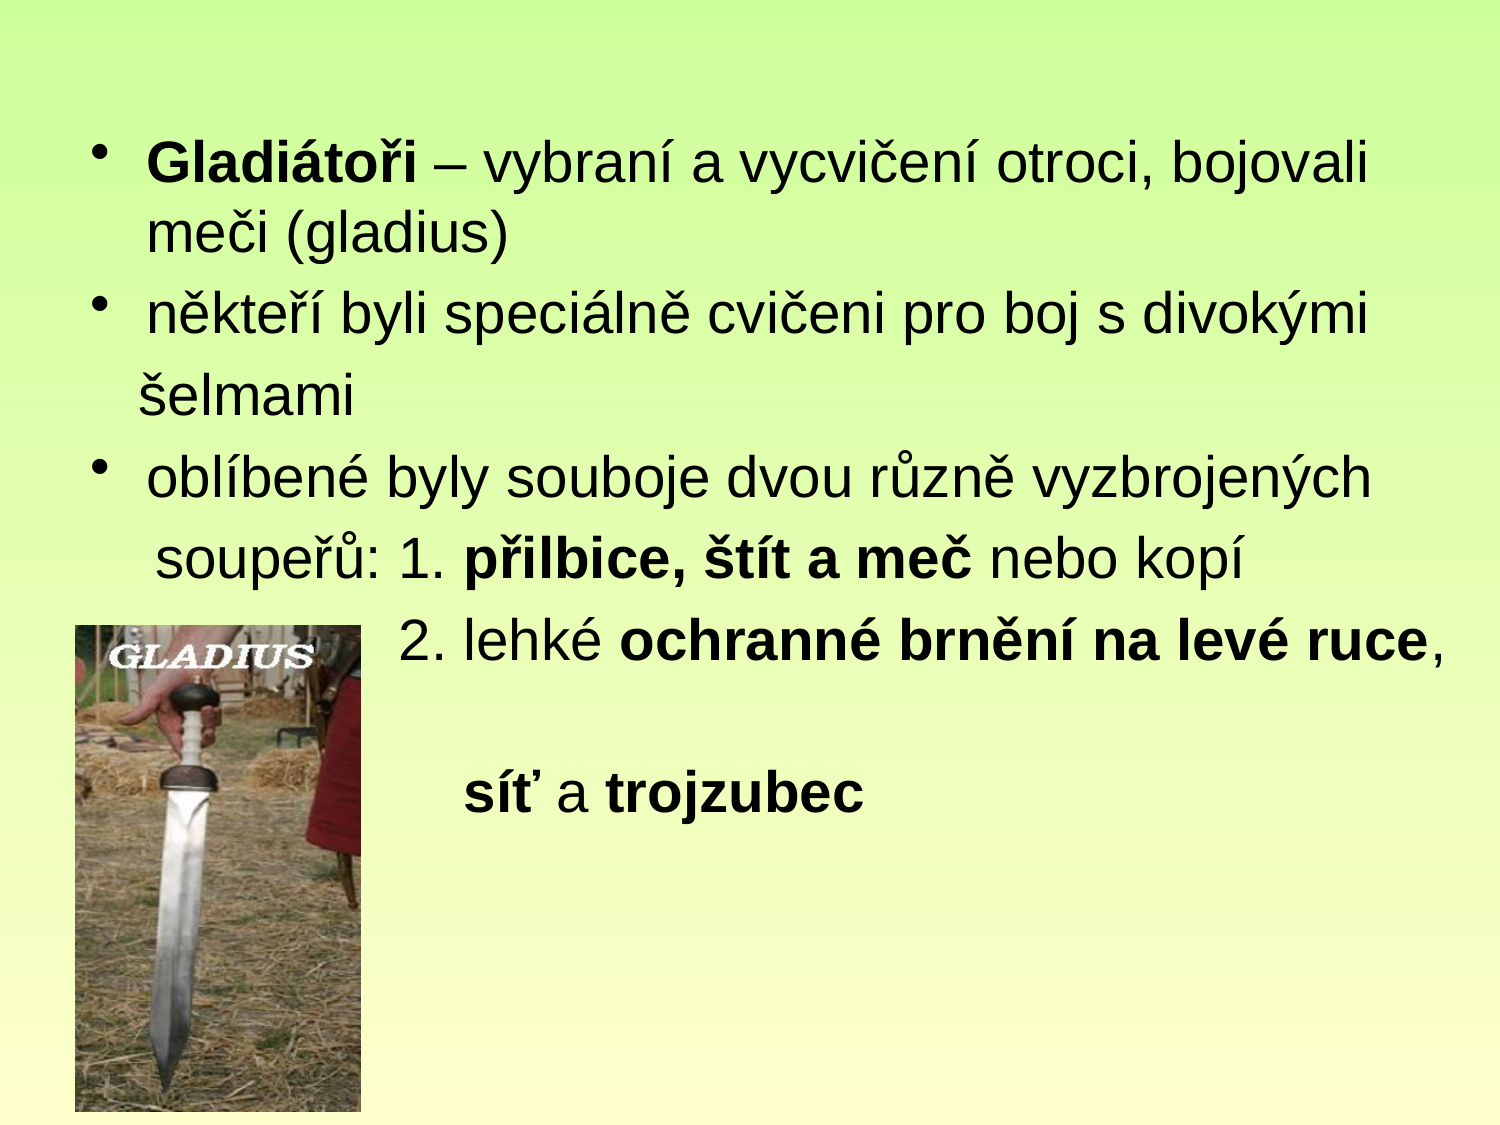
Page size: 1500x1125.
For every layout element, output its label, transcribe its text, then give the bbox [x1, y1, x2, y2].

list Gladiátoři – vybraní a vycvičení otroci, bojovali meči (gladius) někteří byli speciálně cvičeni pro boj s divokými šelmami oblíbené byly souboje dvou různě vyzbrojených soupeřů: 1. přilbice, štít a meč nebo kopí 2. lehké ochranné brnění na levé ruce, síť a trojzubec [75, 116, 1483, 859]
picture [74, 625, 361, 1113]
